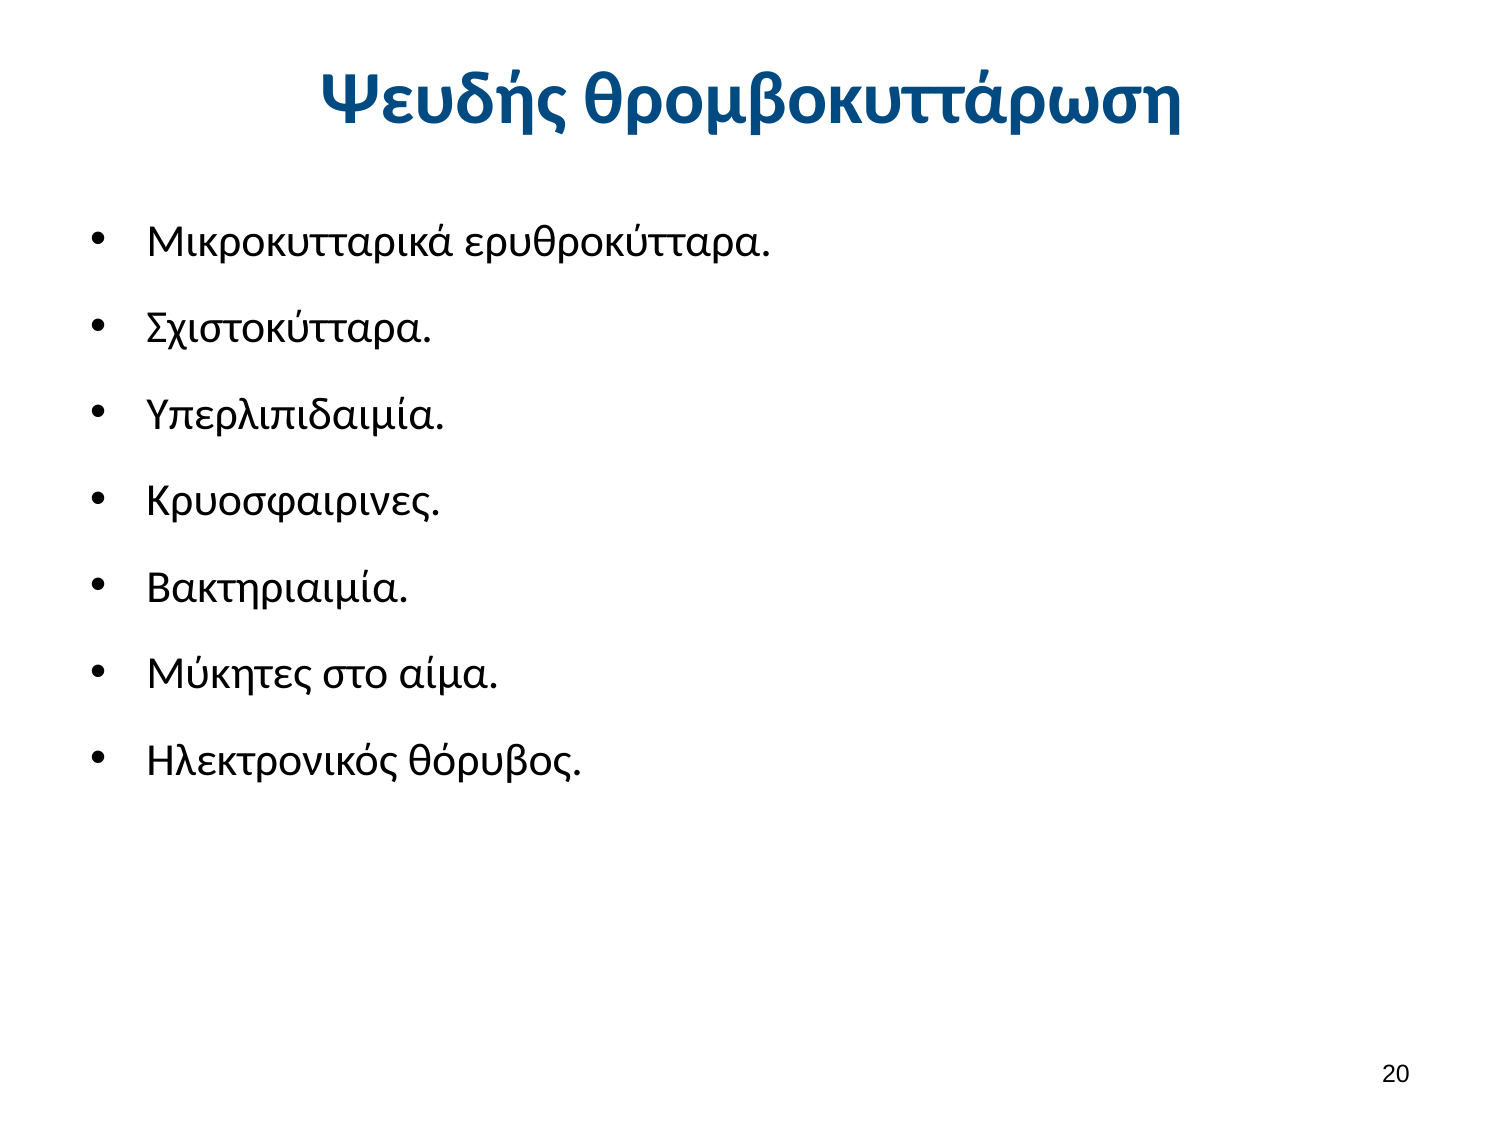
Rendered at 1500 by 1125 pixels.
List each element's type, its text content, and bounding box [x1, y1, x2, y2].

list Μικροκυτταρικά ερυθροκύτταρα. Σχιστοκύτταρα. Υπερλιπιδαιμία. Κρυοσφαιρινες. Βακτηριαιμία. Μύκητες στο αίμα. Ηλεκτρονικός θόρυβος. [75, 196, 1425, 1024]
slide_number 19 [1074, 1042, 1425, 1103]
title Ψευδής θρομβοκυττάρωση [76, 19, 1427, 169]
